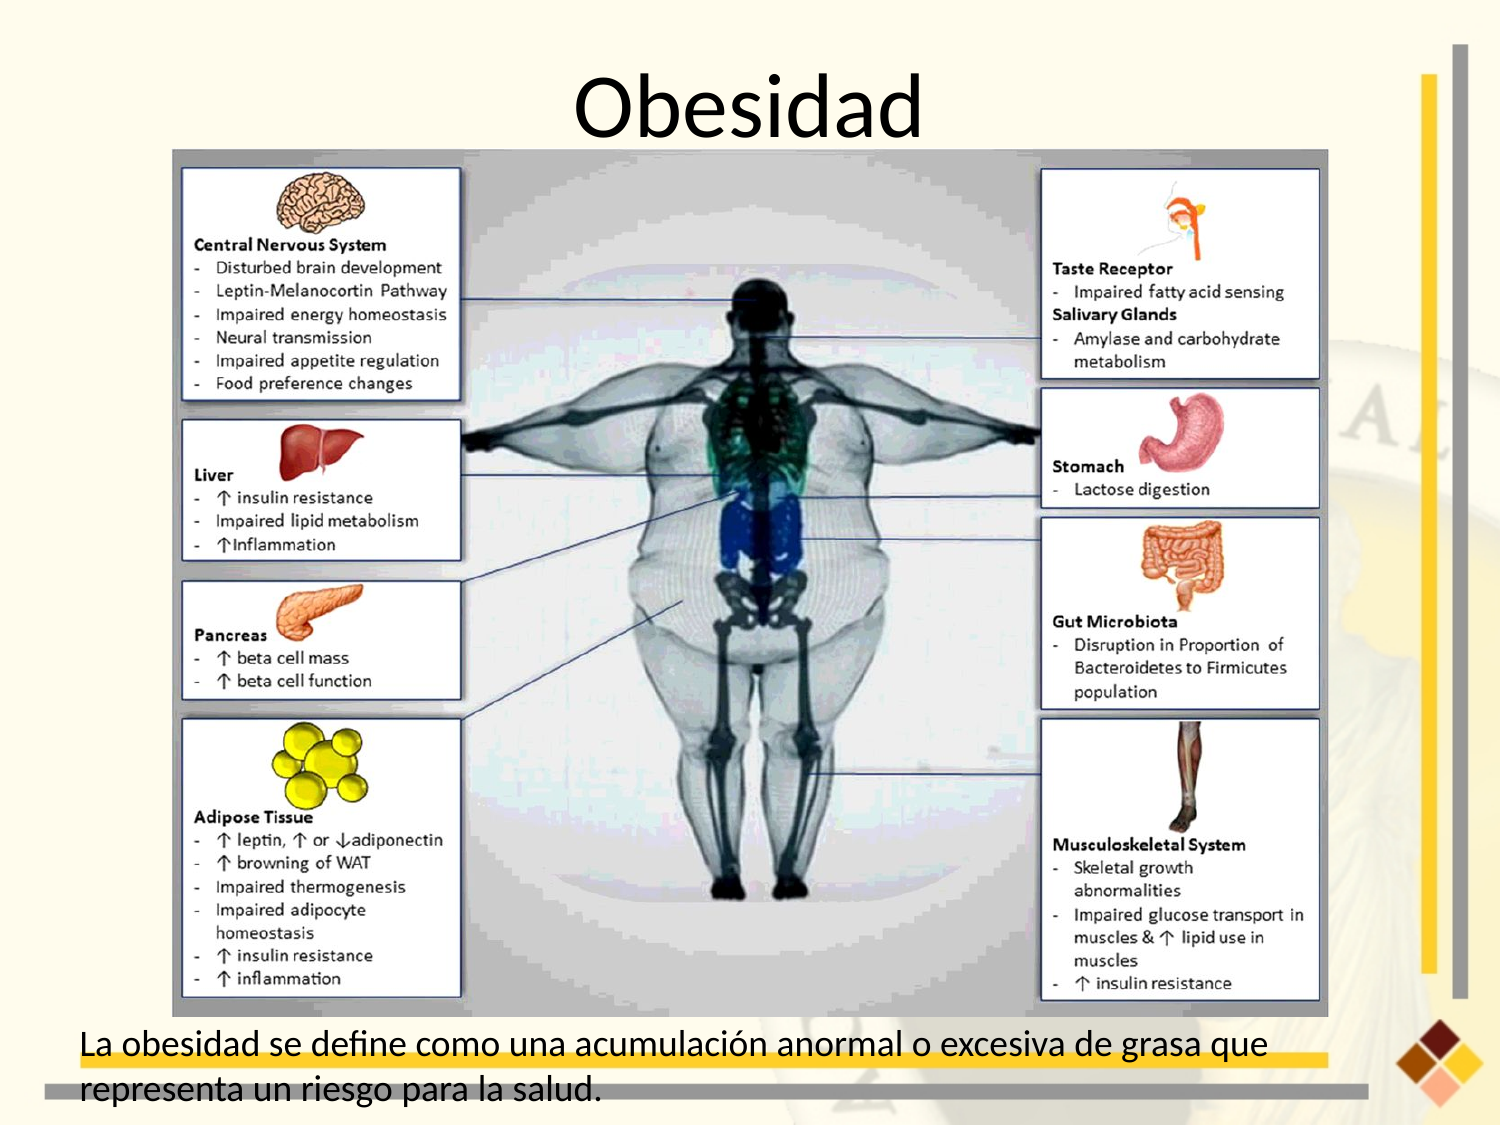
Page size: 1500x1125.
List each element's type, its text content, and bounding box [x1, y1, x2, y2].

picture [0, 0, 1500, 1125]
text_box La obesidad se define como una acumulación anormal o excesiva de grasa que representa un riesgo para la salud. [64, 1011, 1436, 1117]
title Obesidad [75, 7, 1425, 195]
